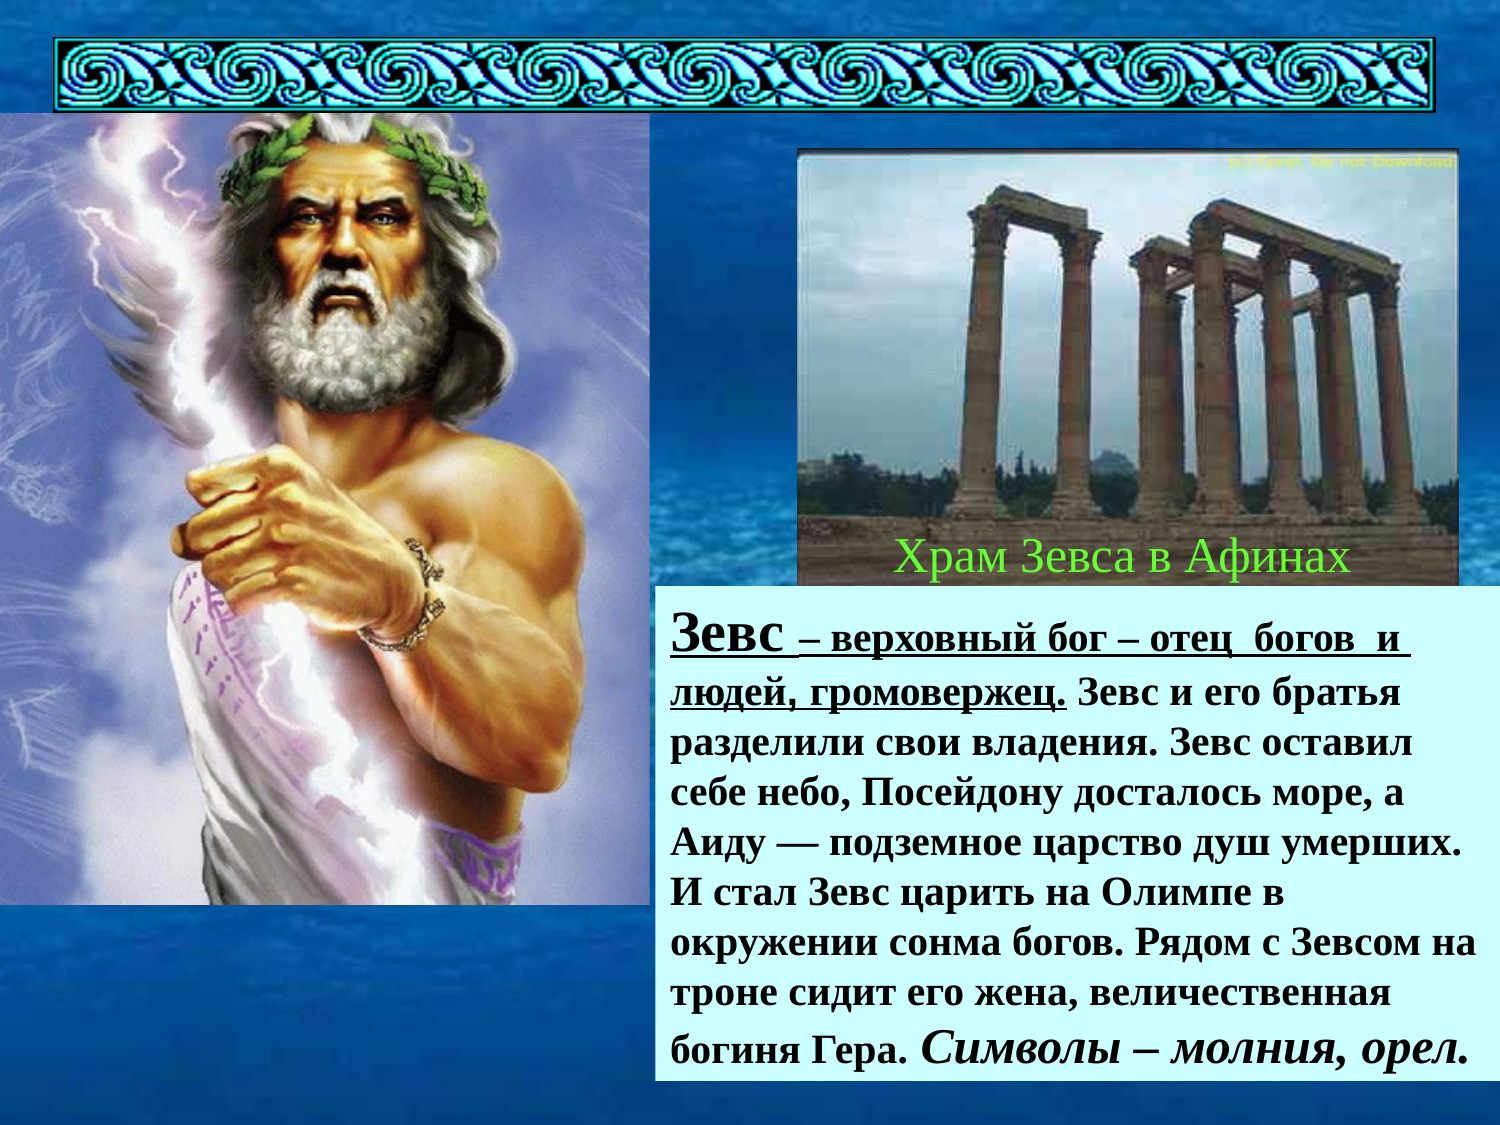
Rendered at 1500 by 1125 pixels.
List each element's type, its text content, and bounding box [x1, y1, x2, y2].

picture [0, 0, 1500, 1125]
text_box Зевс – верховный бог – отец богов и людей, громовержец. Зевс и его братья разделили свои владения. Зевс оставил себе небо, Посейдону досталось море, а Аиду — подземное царство душ умерших. И стал Зевс царить на Олимпе в окружении сонма богов. Рядом с Зевсом на троне сидит его жена, величественная богиня Гера. Символы – молния, орел. [655, 586, 1500, 1081]
